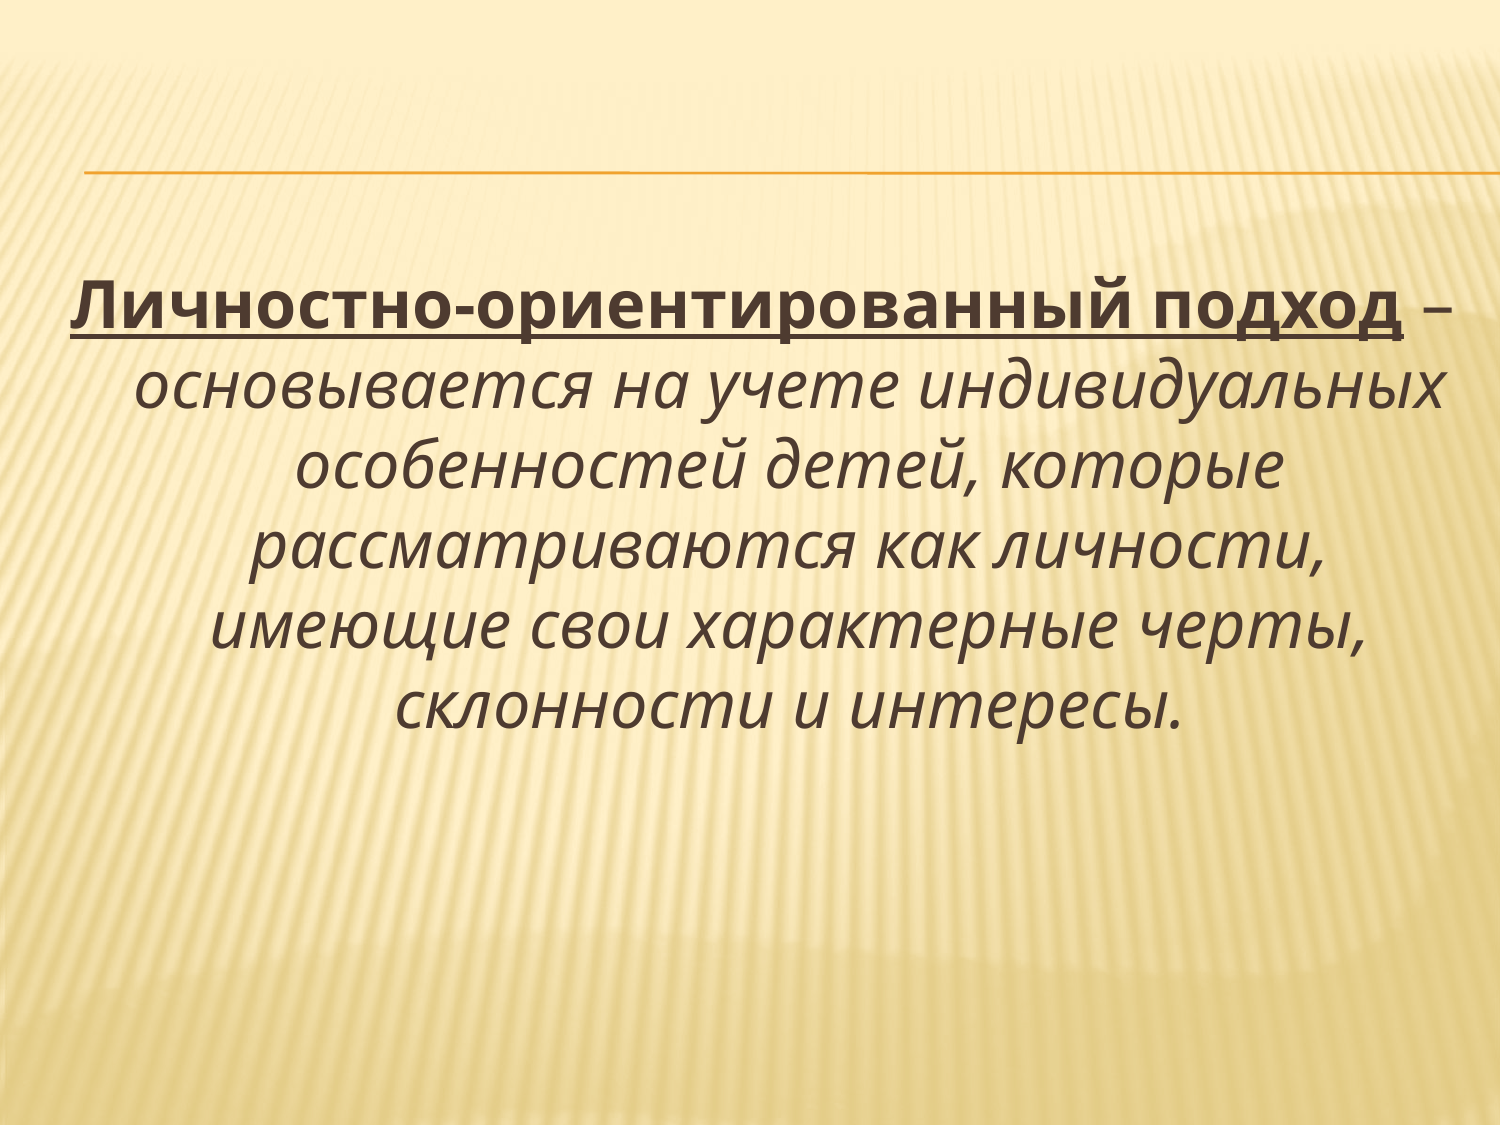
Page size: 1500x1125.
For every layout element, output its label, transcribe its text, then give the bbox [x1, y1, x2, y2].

list Личностно-ориентированный подход – основывается на учете индивидуальных особенностей детей, которые рассматриваются как личности, имеющие свои характерные черты, склонности и интересы. [50, 254, 1475, 998]
title [50, 75, 1475, 213]
